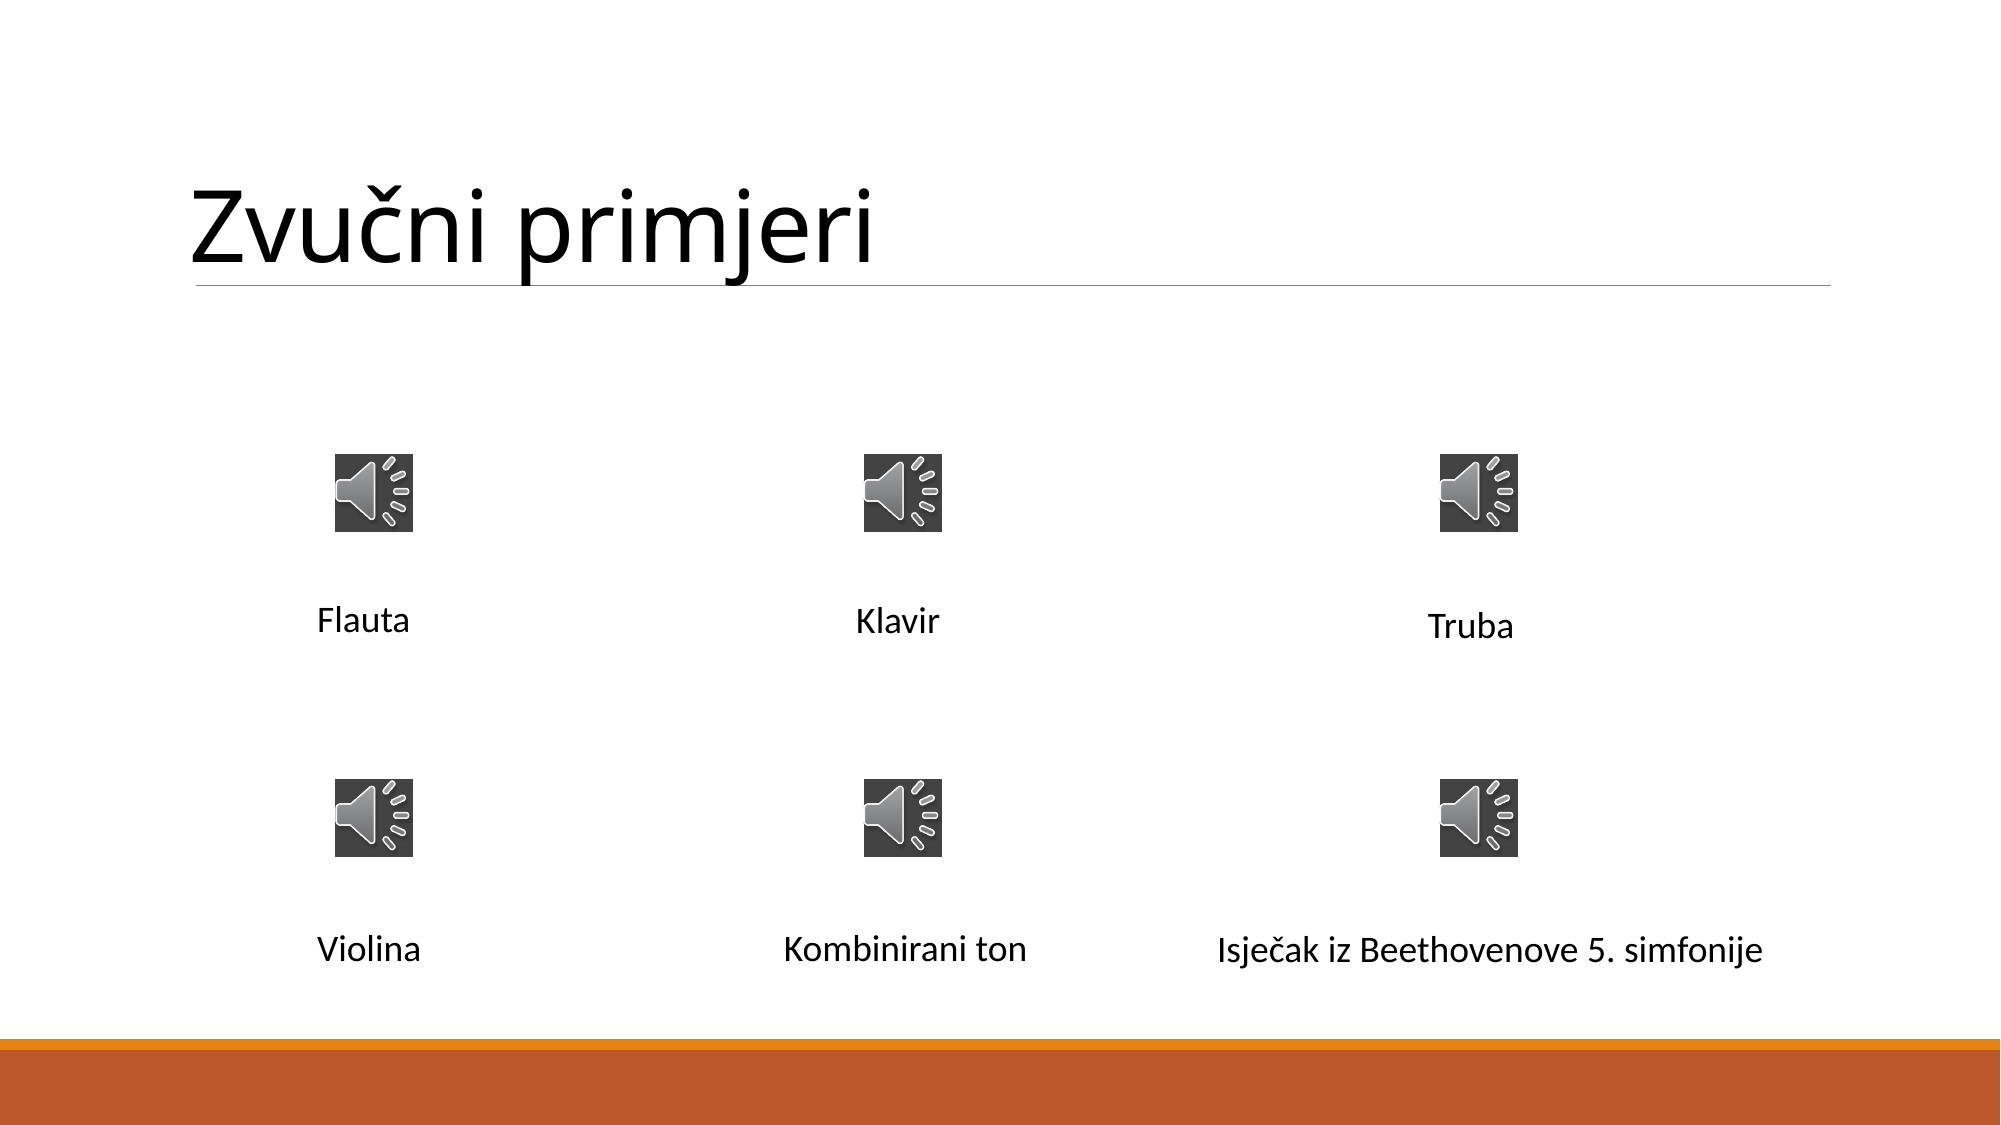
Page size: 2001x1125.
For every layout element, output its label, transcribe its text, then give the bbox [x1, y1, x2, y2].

picture [862, 452, 944, 534]
text_box Truba [1413, 593, 1547, 654]
text_box Kombinirani ton [769, 916, 1075, 977]
text_box Klavir [841, 589, 976, 649]
picture [333, 777, 415, 859]
title Zvučni primjeri [174, 52, 1825, 291]
text_box Isječak iz Beethovenove 5. simfonije [1202, 917, 1781, 978]
text_box Violina [302, 916, 462, 977]
text_box Flauta [302, 587, 437, 648]
picture [1438, 777, 1520, 859]
picture [1438, 452, 1520, 534]
picture [333, 452, 415, 534]
picture [862, 777, 944, 859]
